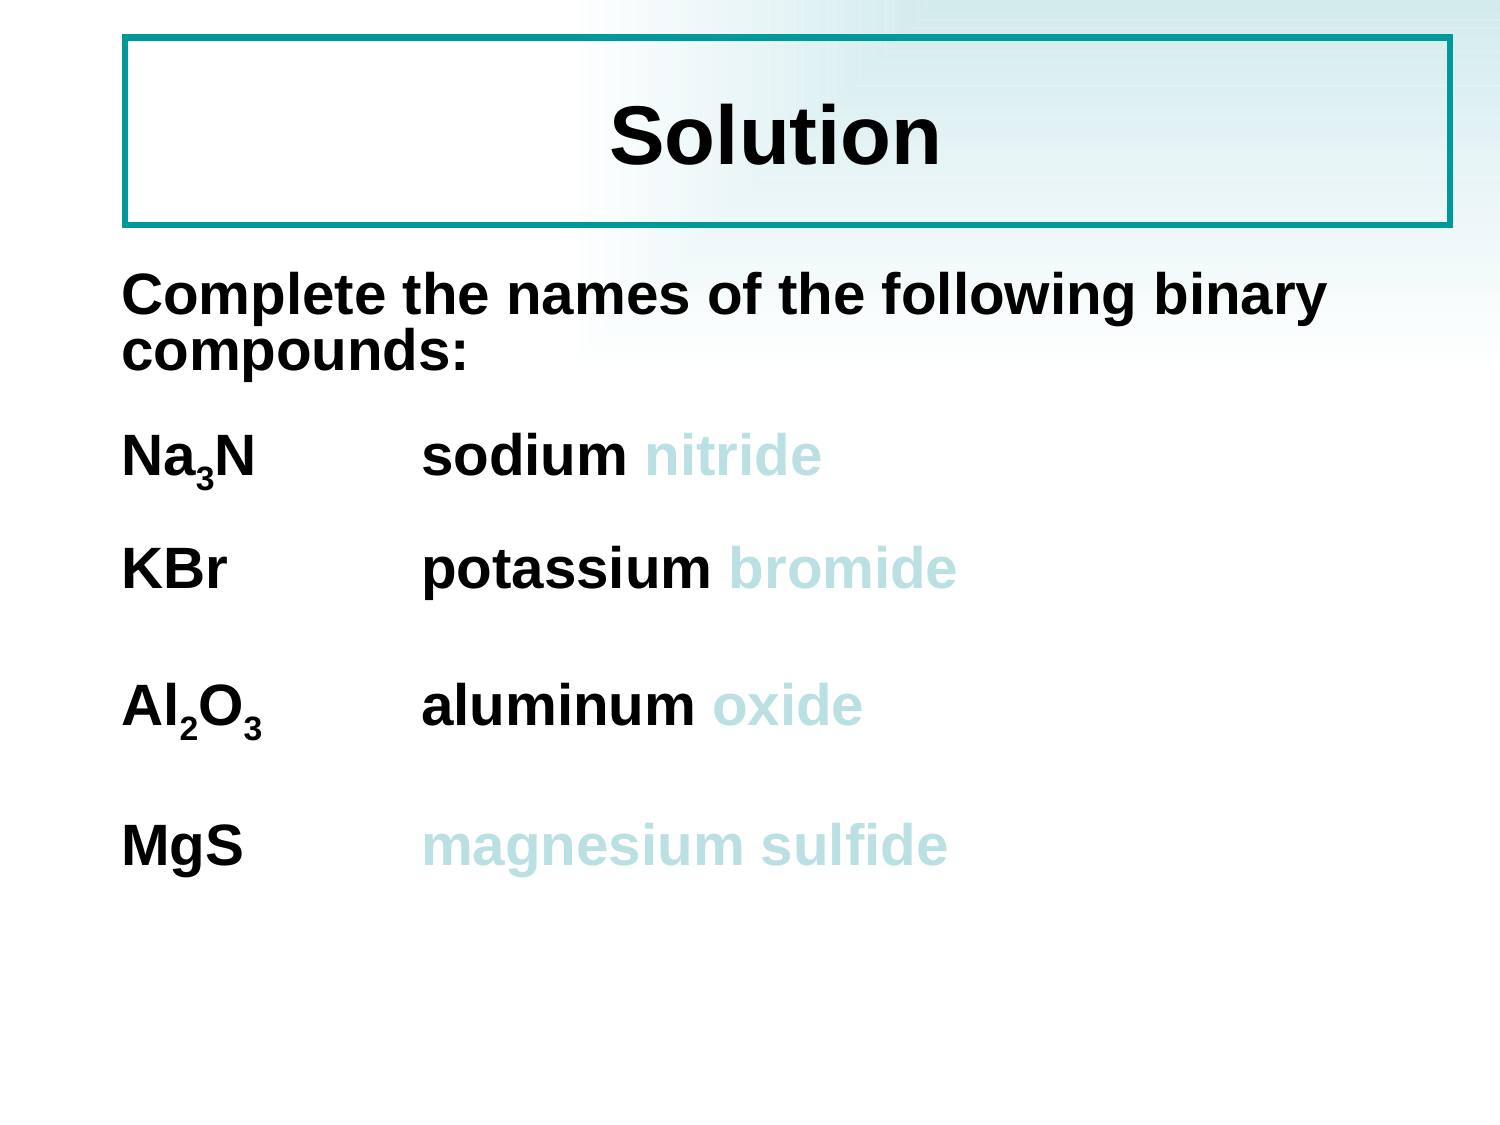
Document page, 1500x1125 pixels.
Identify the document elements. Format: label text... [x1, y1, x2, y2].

list Complete the names of the following binary compounds: Na3N sodium nitride KBr potassium bromide Al2O3 aluminum oxide MgS magnesium sulfide [50, 262, 1450, 1125]
title Solution [125, 37, 1450, 225]
